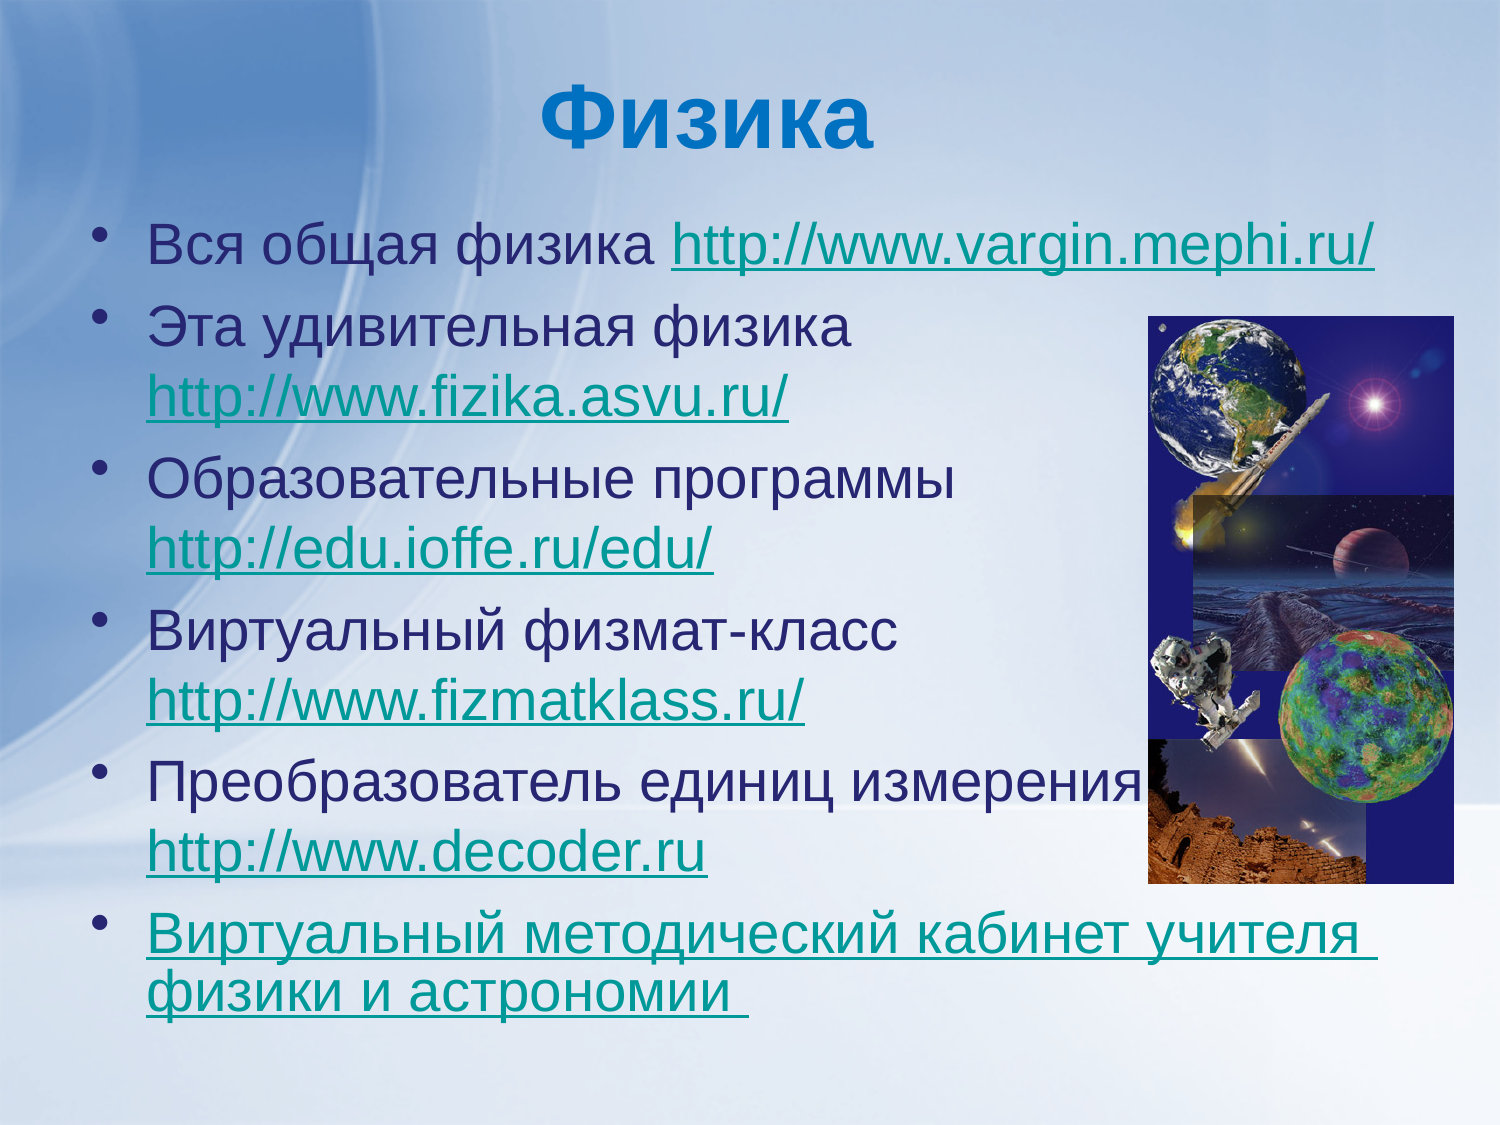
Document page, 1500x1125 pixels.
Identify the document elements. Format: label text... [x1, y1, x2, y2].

picture [0, 0, 1500, 1125]
title Физика [304, 46, 1109, 179]
list Вся общая физика http://www.vargin.mephi.ru/ Эта удивительная физика http://www.fizika.asvu.ru/ Образовательные программы http://edu.ioffe.ru/edu/ Виртуальный физмат-класс http://www.fizmatklass.ru/ Преобразователь единиц измерения http://www.decoder.ru Виртуальный методический кабинет учителя физики и астрономии [74, 198, 1426, 1024]
